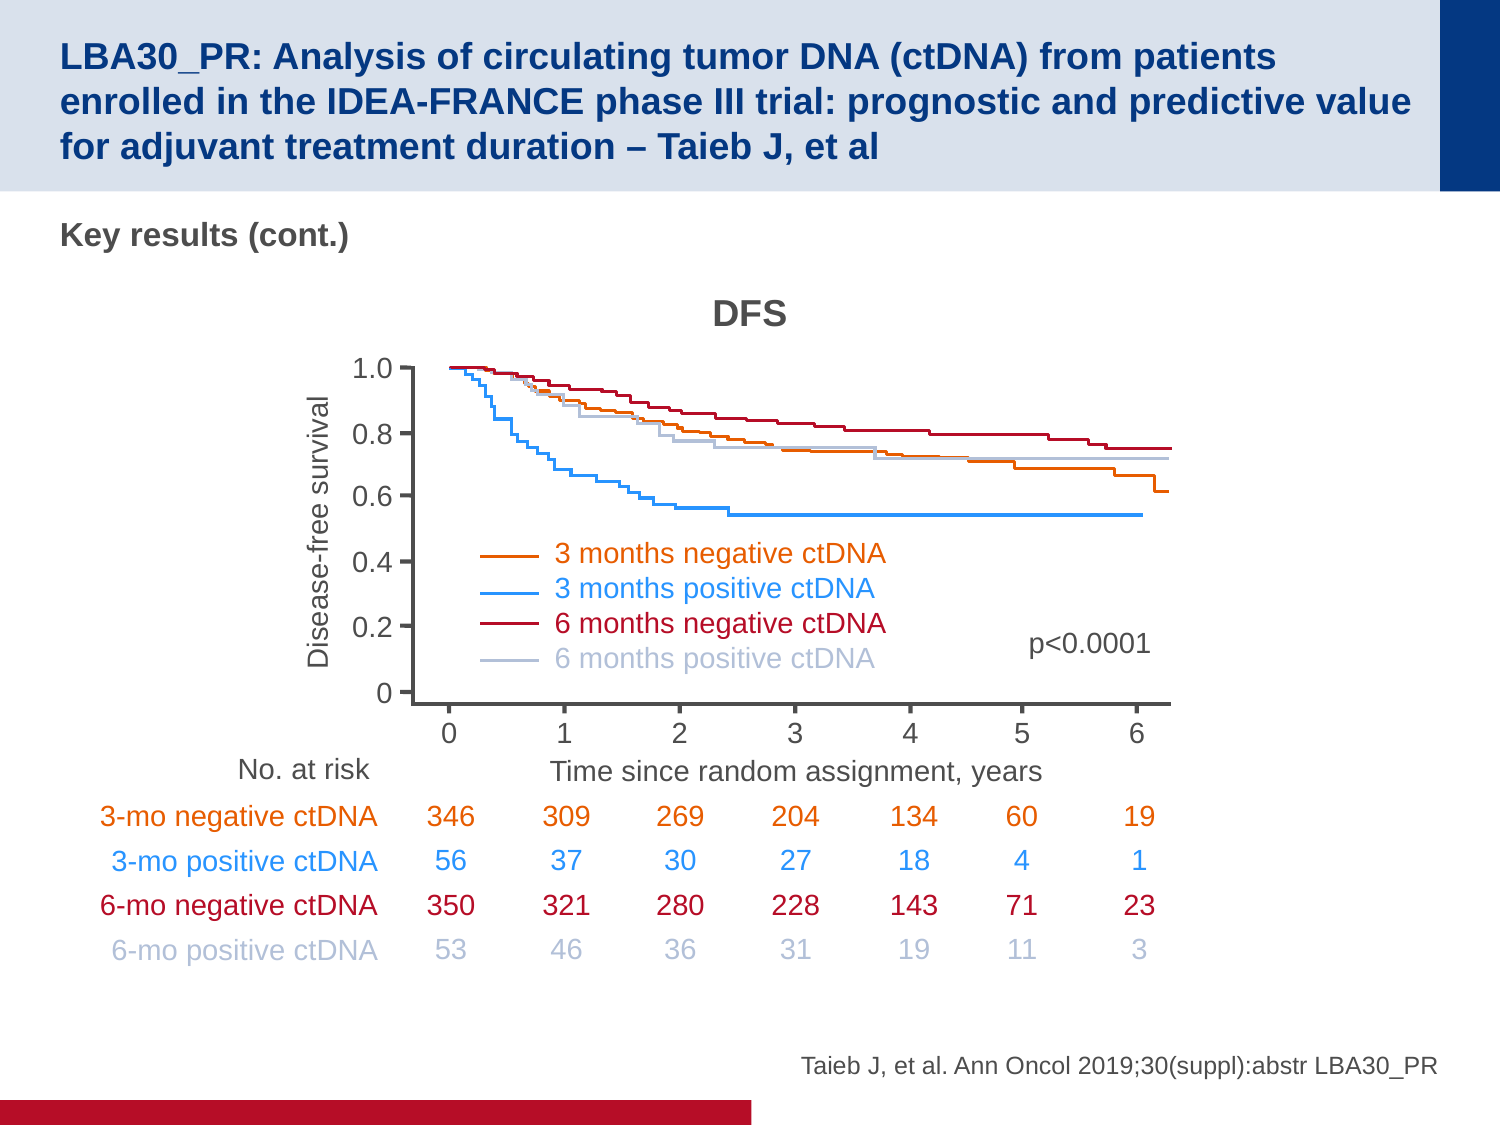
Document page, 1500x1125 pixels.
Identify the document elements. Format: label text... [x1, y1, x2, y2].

text_box No. at risk [217, 743, 340, 789]
list Taieb J, et al. Ann Oncol 2019;30(suppl):abstr LBA30_PR [762, 999, 1441, 1080]
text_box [104, 835, 1154, 878]
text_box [93, 879, 1162, 928]
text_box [345, 343, 1169, 800]
list Key results (cont.) [59, 205, 1441, 985]
text_box DFS [697, 281, 803, 341]
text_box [93, 790, 1162, 839]
text_box Disease-free survival [292, 389, 340, 676]
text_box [104, 924, 1154, 973]
title LBA30_PR: Analysis of circulating tumor DNA (ctDNA) from patients enrolled in the IDEA-FRANCE phase III trial: prognostic and predictive value for adjuvant treatment duration – Taieb J, et al [59, 29, 1430, 162]
